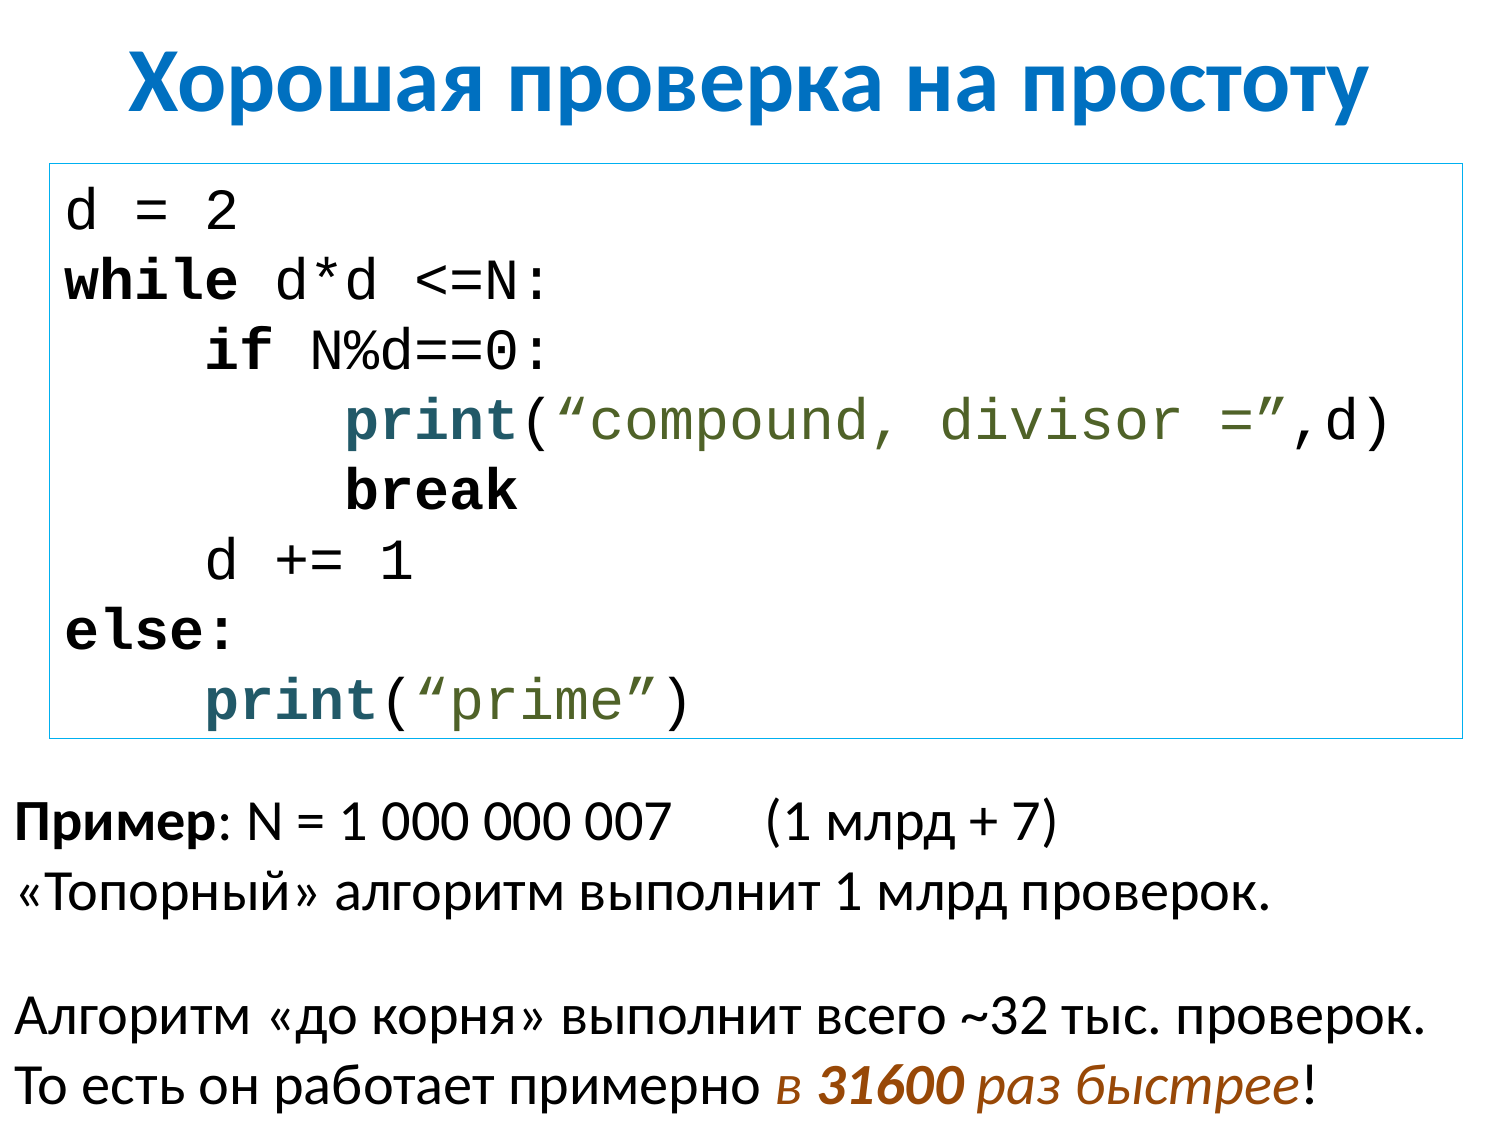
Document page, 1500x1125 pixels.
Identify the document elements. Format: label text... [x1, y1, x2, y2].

text_box Пример: N = 1 000 000 007 (1 млрд + 7) «Топорный» алгоритм выполнит 1 млрд проверок. [0, 774, 1500, 930]
text_box d = 2 while d*d <=N: if N%d==0: print(“compound, divisor =”,d) break d += 1 else: print(“prime”) [49, 163, 1463, 739]
text_box Алгоритм «до корня» выполнит всего ~32 тыс. проверок. То есть он работает примерно в 31600 раз быстрее! [0, 968, 1500, 1124]
title Хорошая проверка на простоту [0, 0, 1500, 150]
